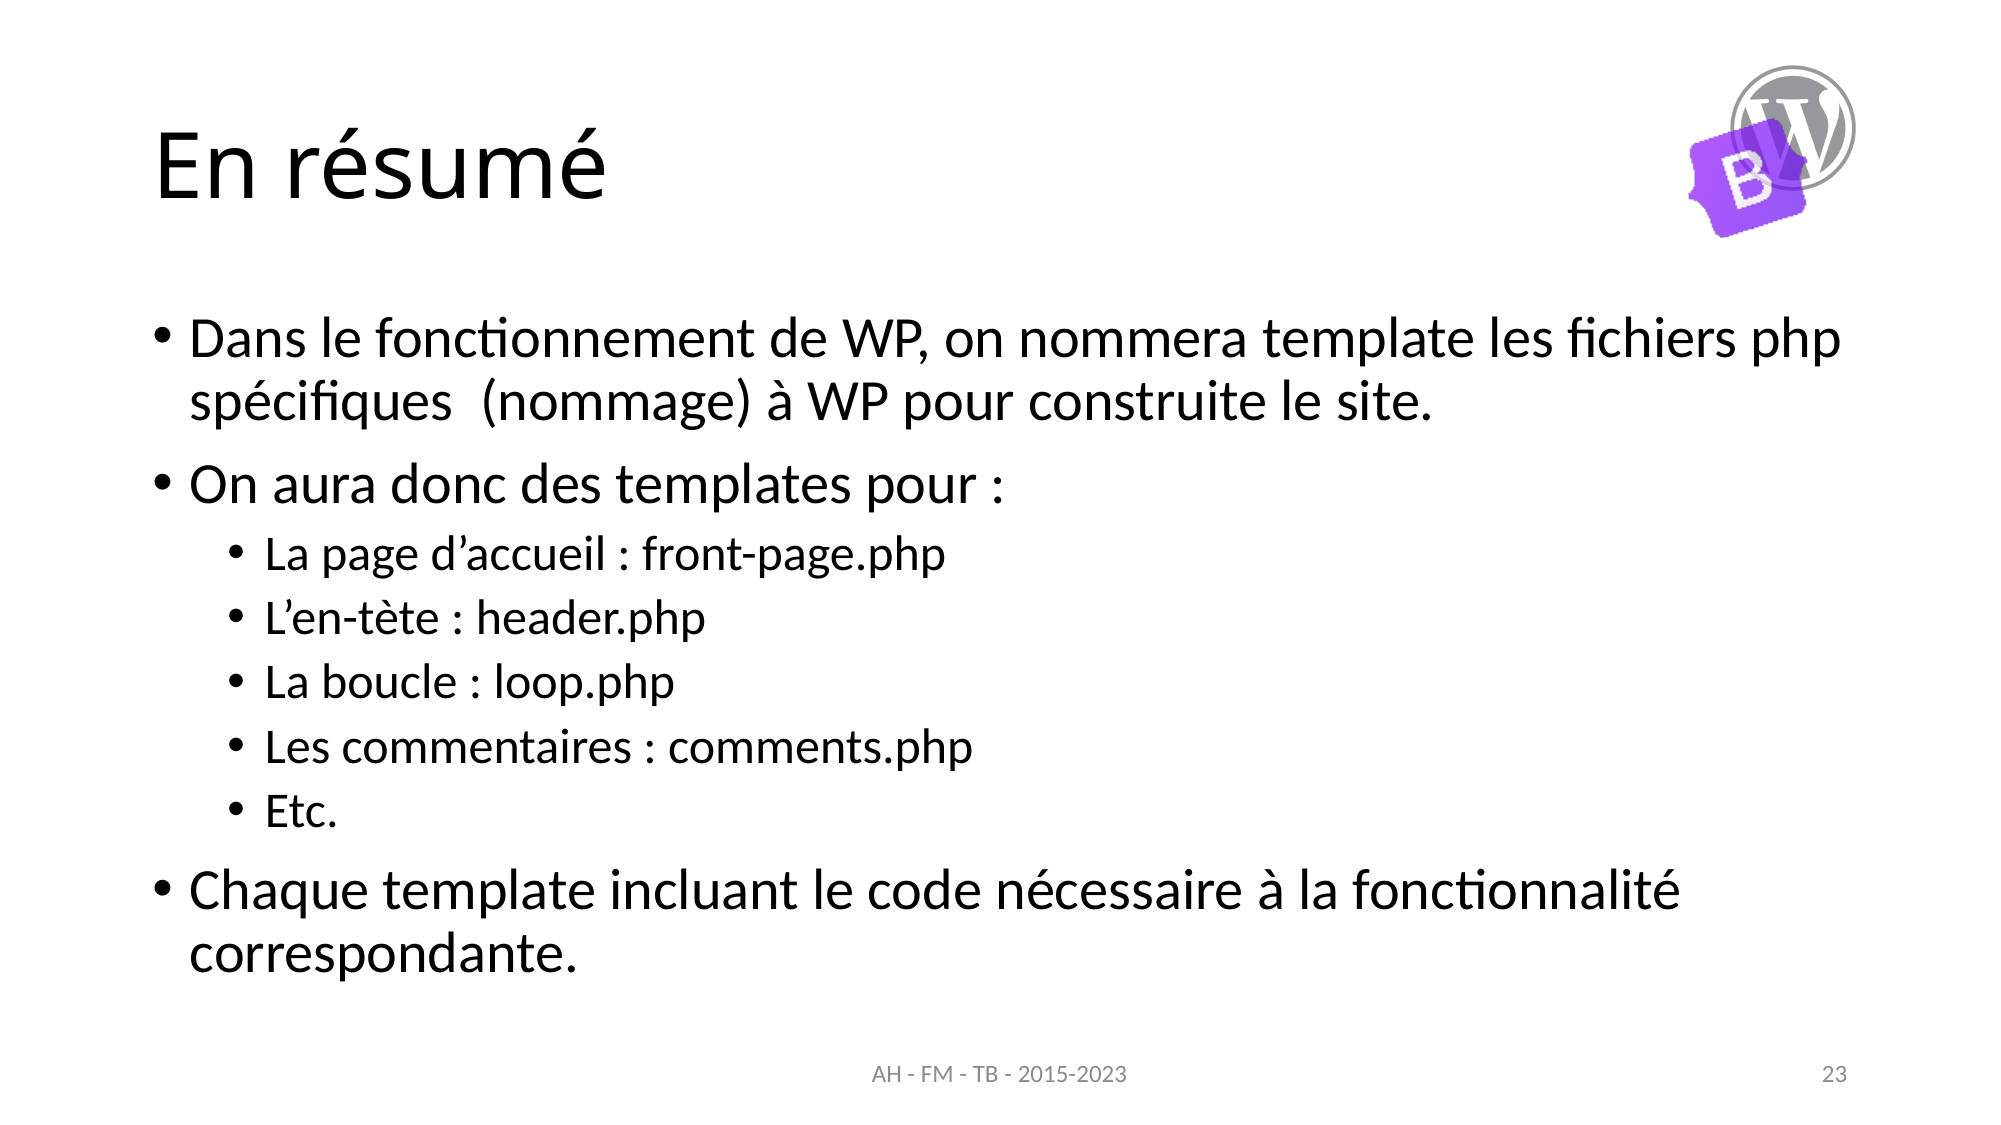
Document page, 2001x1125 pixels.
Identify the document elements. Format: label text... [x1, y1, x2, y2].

list Dans le fonctionnement de WP, on nommera template les fichiers php spécifiques (nommage) à WP pour construite le site. On aura donc des templates pour : La page d’accueil : front-page.php L’en-tète : header.php La boucle : loop.php Les commentaires : comments.php Etc. Chaque template incluant le code nécessaire à la fonctionnalité correspondante. [137, 299, 1863, 1014]
slide_number 23 [1412, 1042, 1863, 1103]
footer AH - FM - TB - 2015-2023 [662, 1042, 1338, 1103]
title En résumé [137, 59, 1863, 278]
